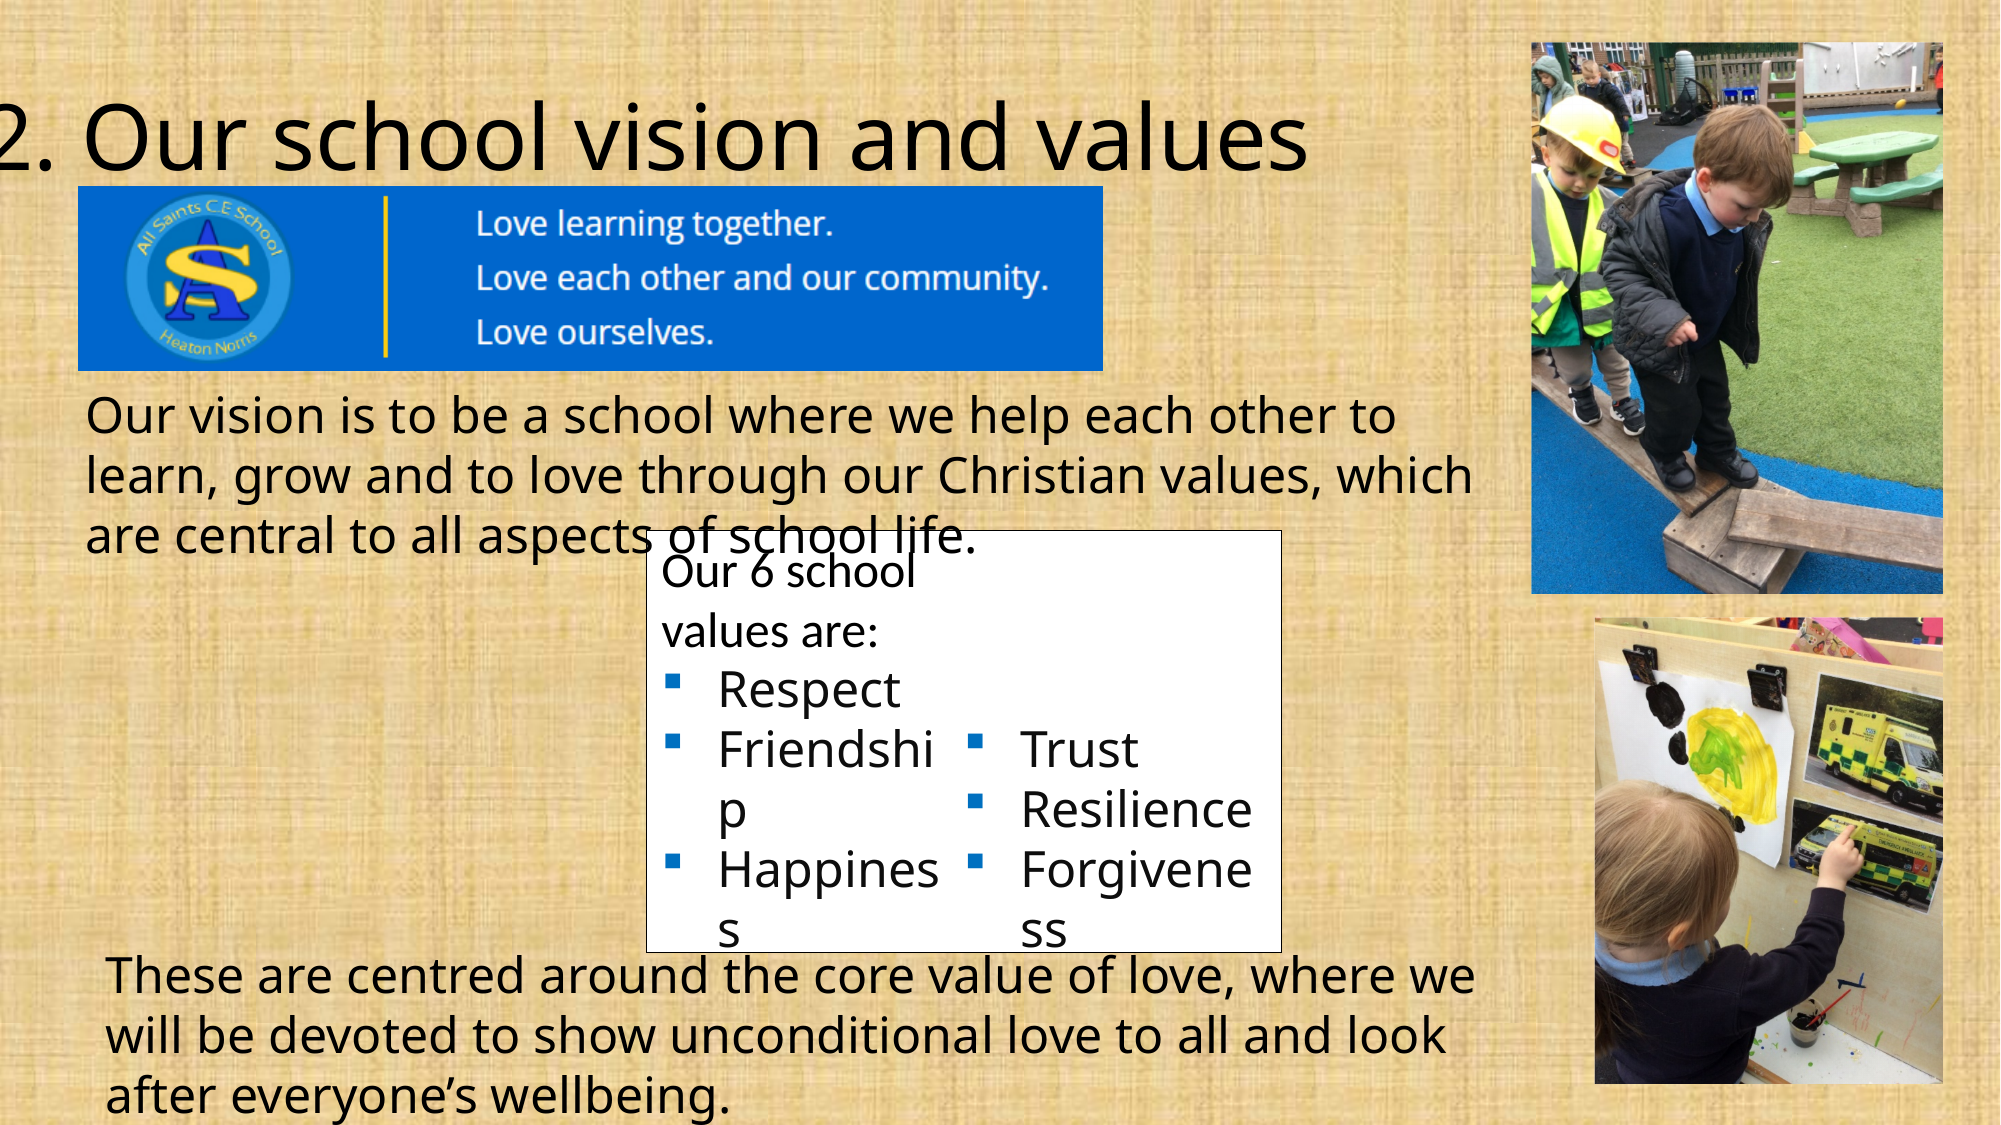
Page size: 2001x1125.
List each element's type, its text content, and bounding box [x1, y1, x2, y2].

picture [0, 0, 2001, 1125]
text_box 2. Our school vision and values [0, 70, 1327, 196]
text_box Our 6 school values are: Respect Friendship Happiness Trust Resilience Forgiveness [646, 571, 1282, 936]
text_box These are centred around the core value of love, where we will be devoted to show unconditional love to all and look after everyone’s wellbeing. [90, 936, 1523, 1125]
text_box Our vision is to be a school where we help each other to learn, grow and to love through our Christian values, which are central to all aspects of school life. [71, 376, 1523, 571]
title [43, 482, 646, 1013]
